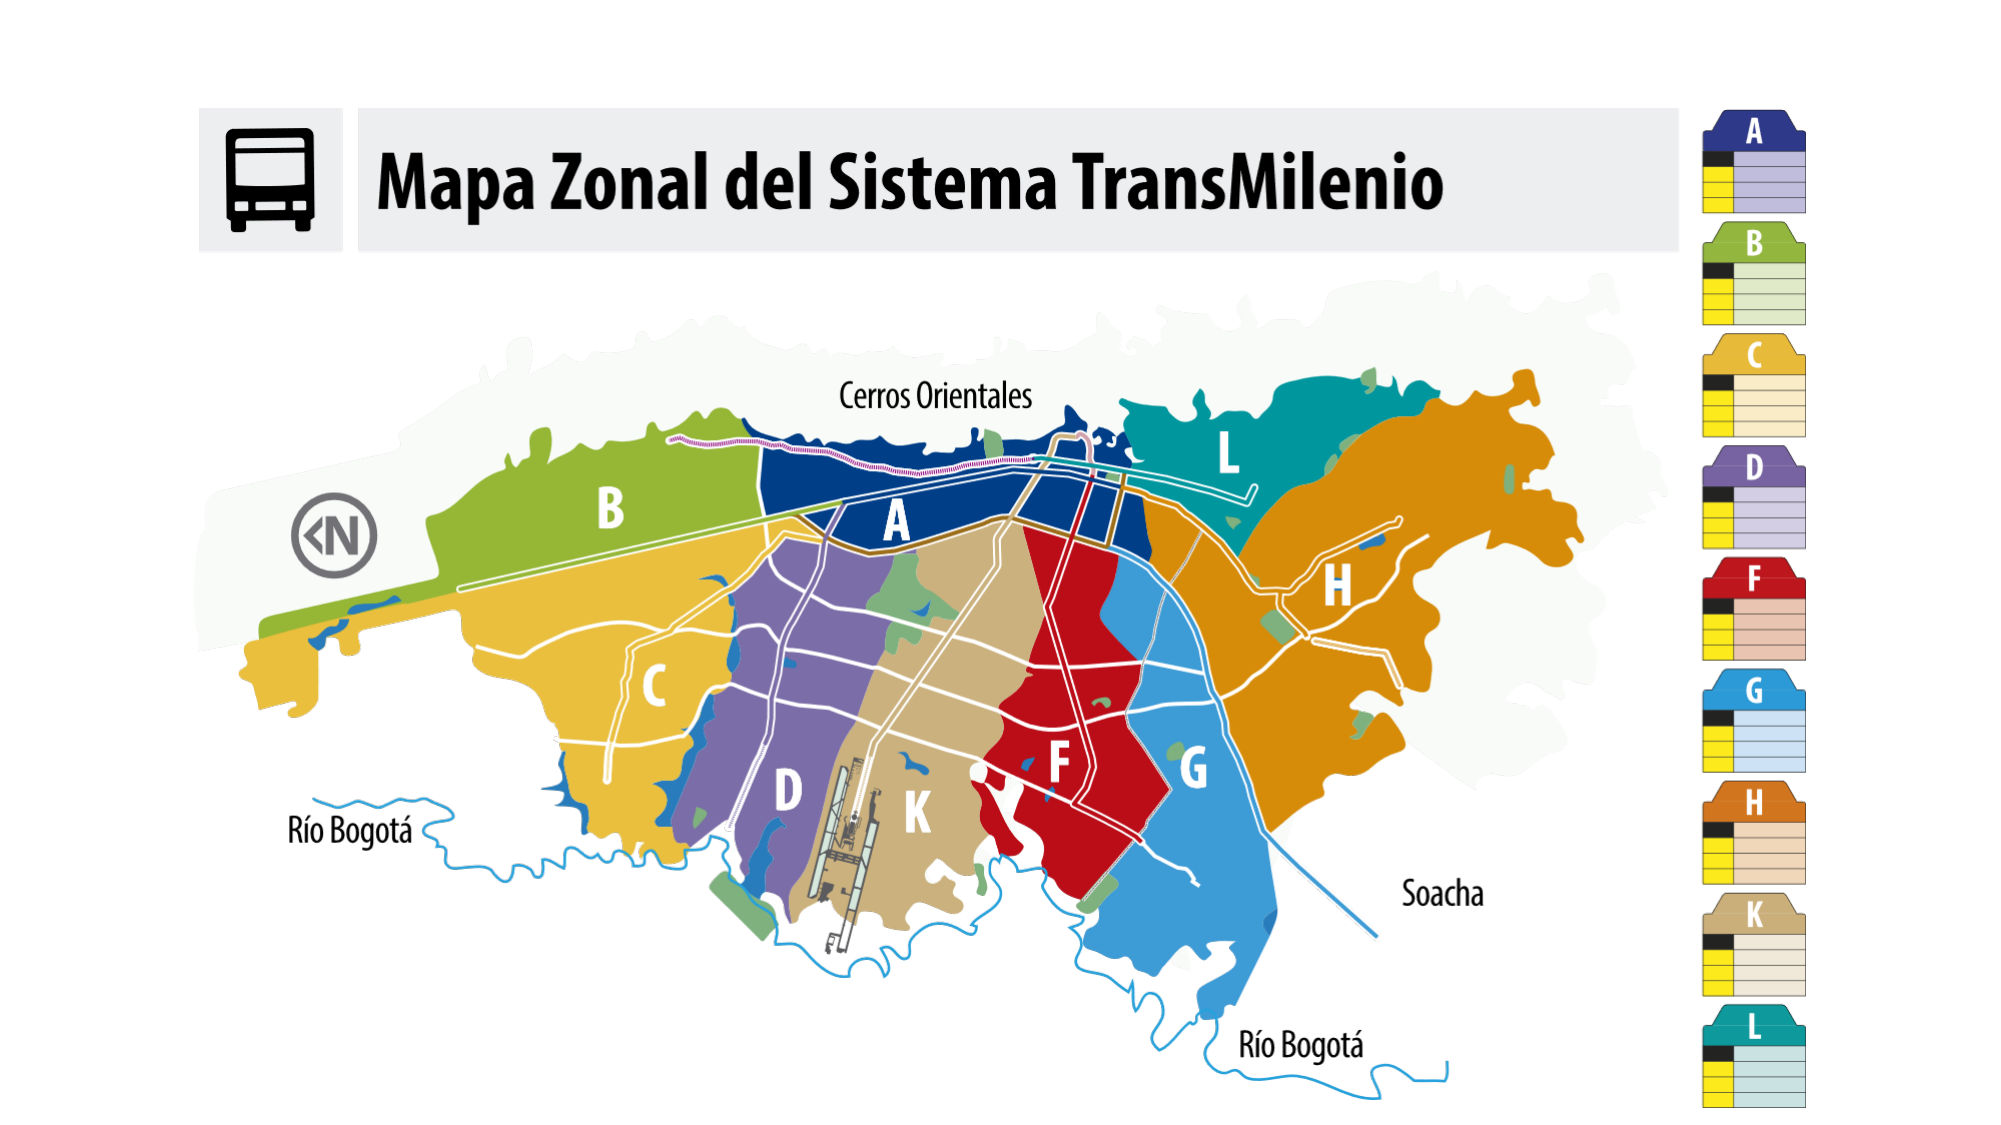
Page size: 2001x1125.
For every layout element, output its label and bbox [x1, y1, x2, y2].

picture [194, 107, 1806, 1109]
